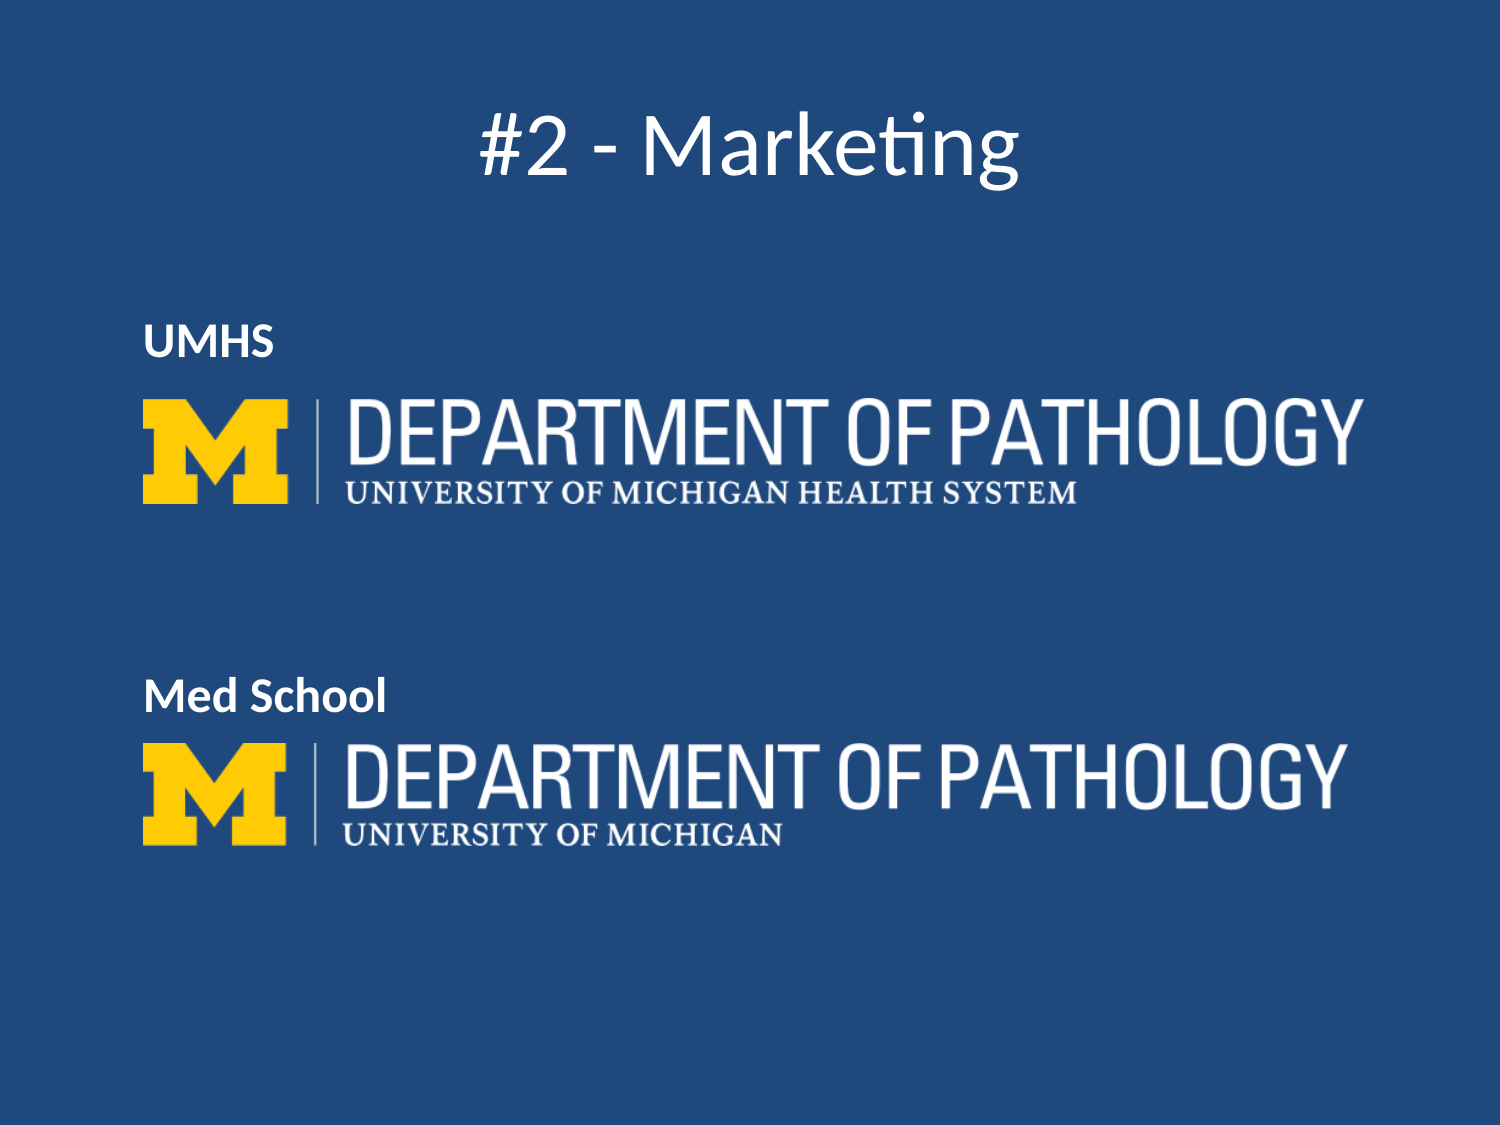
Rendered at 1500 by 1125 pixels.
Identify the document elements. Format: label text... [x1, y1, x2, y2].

picture [143, 398, 1364, 504]
list UMHS [127, 299, 291, 654]
list Med School [127, 654, 1373, 993]
title #2 - Marketing [75, 45, 1425, 233]
picture [143, 742, 1349, 846]
